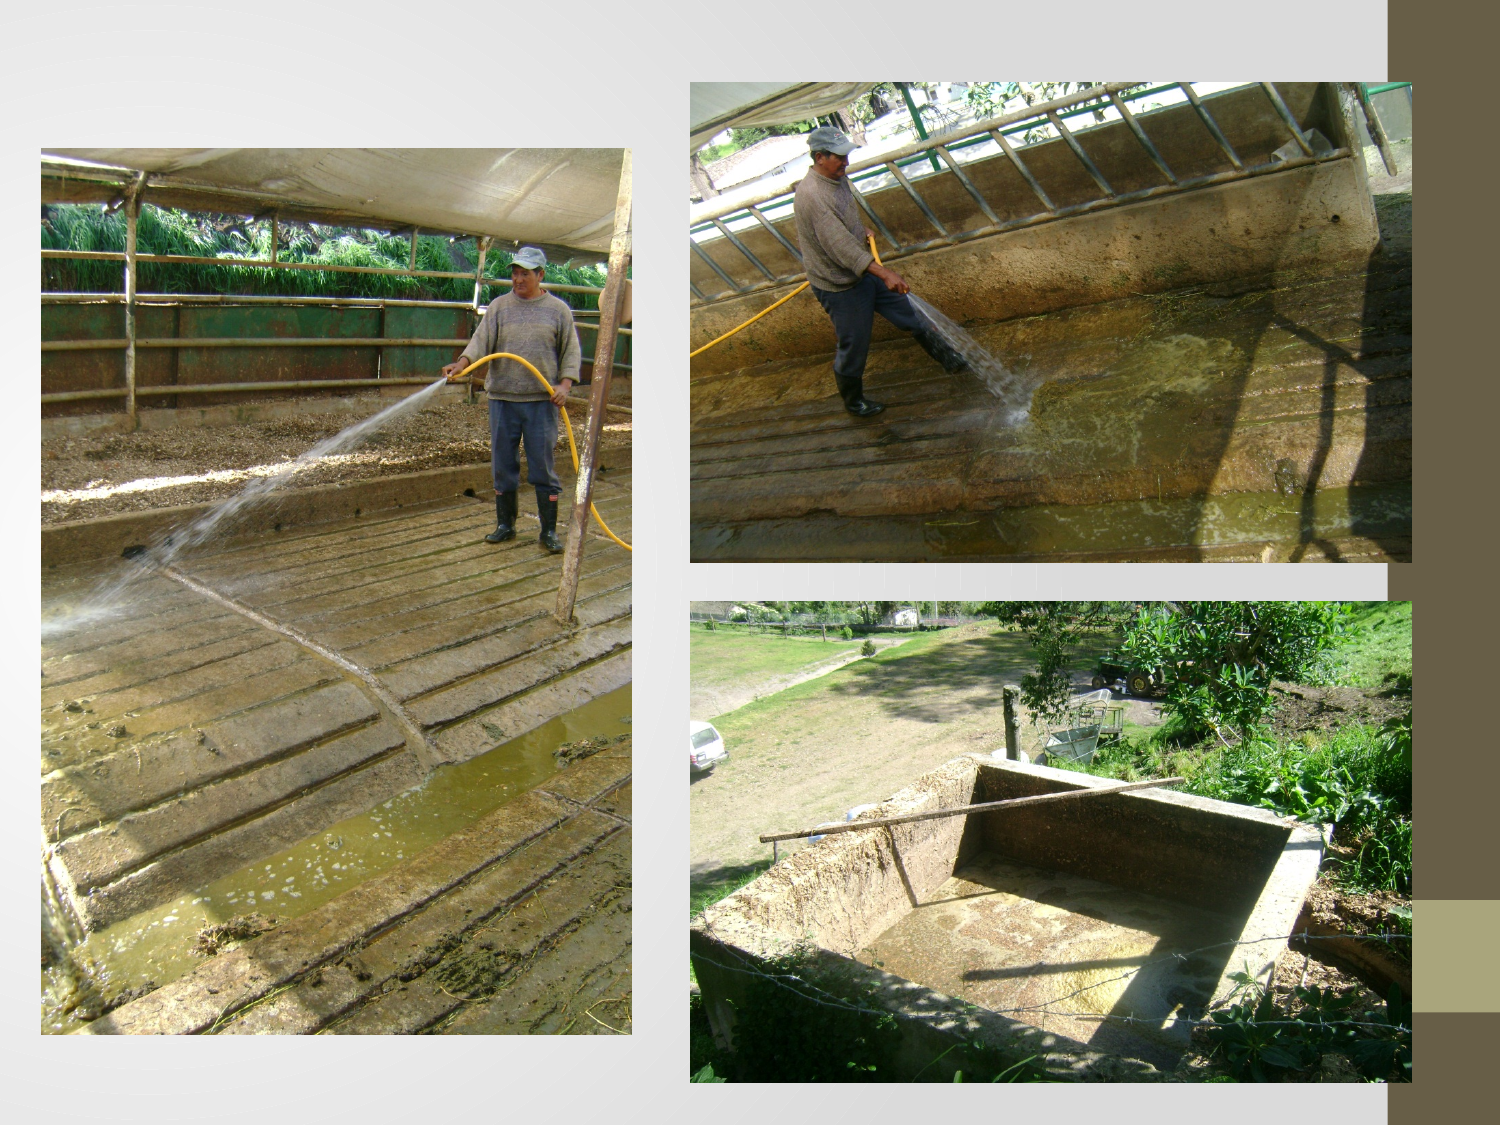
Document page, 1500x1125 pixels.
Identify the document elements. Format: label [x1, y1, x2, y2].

picture [690, 601, 1412, 1083]
list [40, 148, 633, 1036]
picture [690, 81, 1412, 563]
